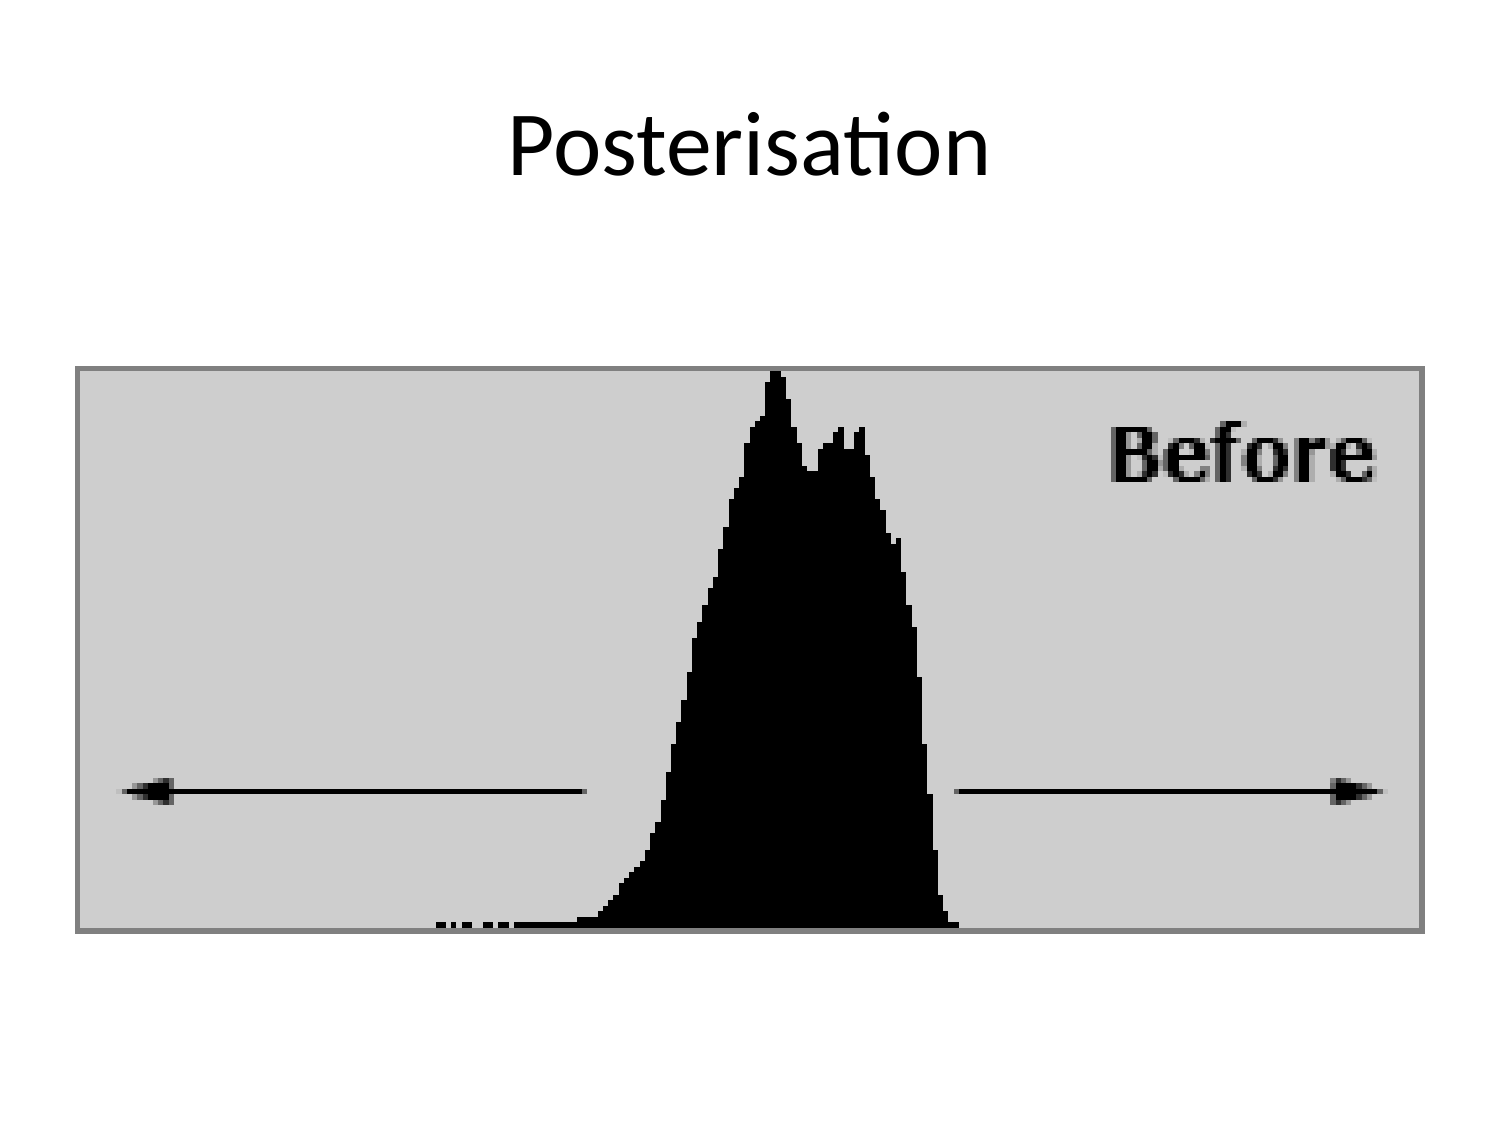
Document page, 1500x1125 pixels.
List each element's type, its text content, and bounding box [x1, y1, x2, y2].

title Posterisation [75, 45, 1425, 233]
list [74, 262, 1426, 1006]
